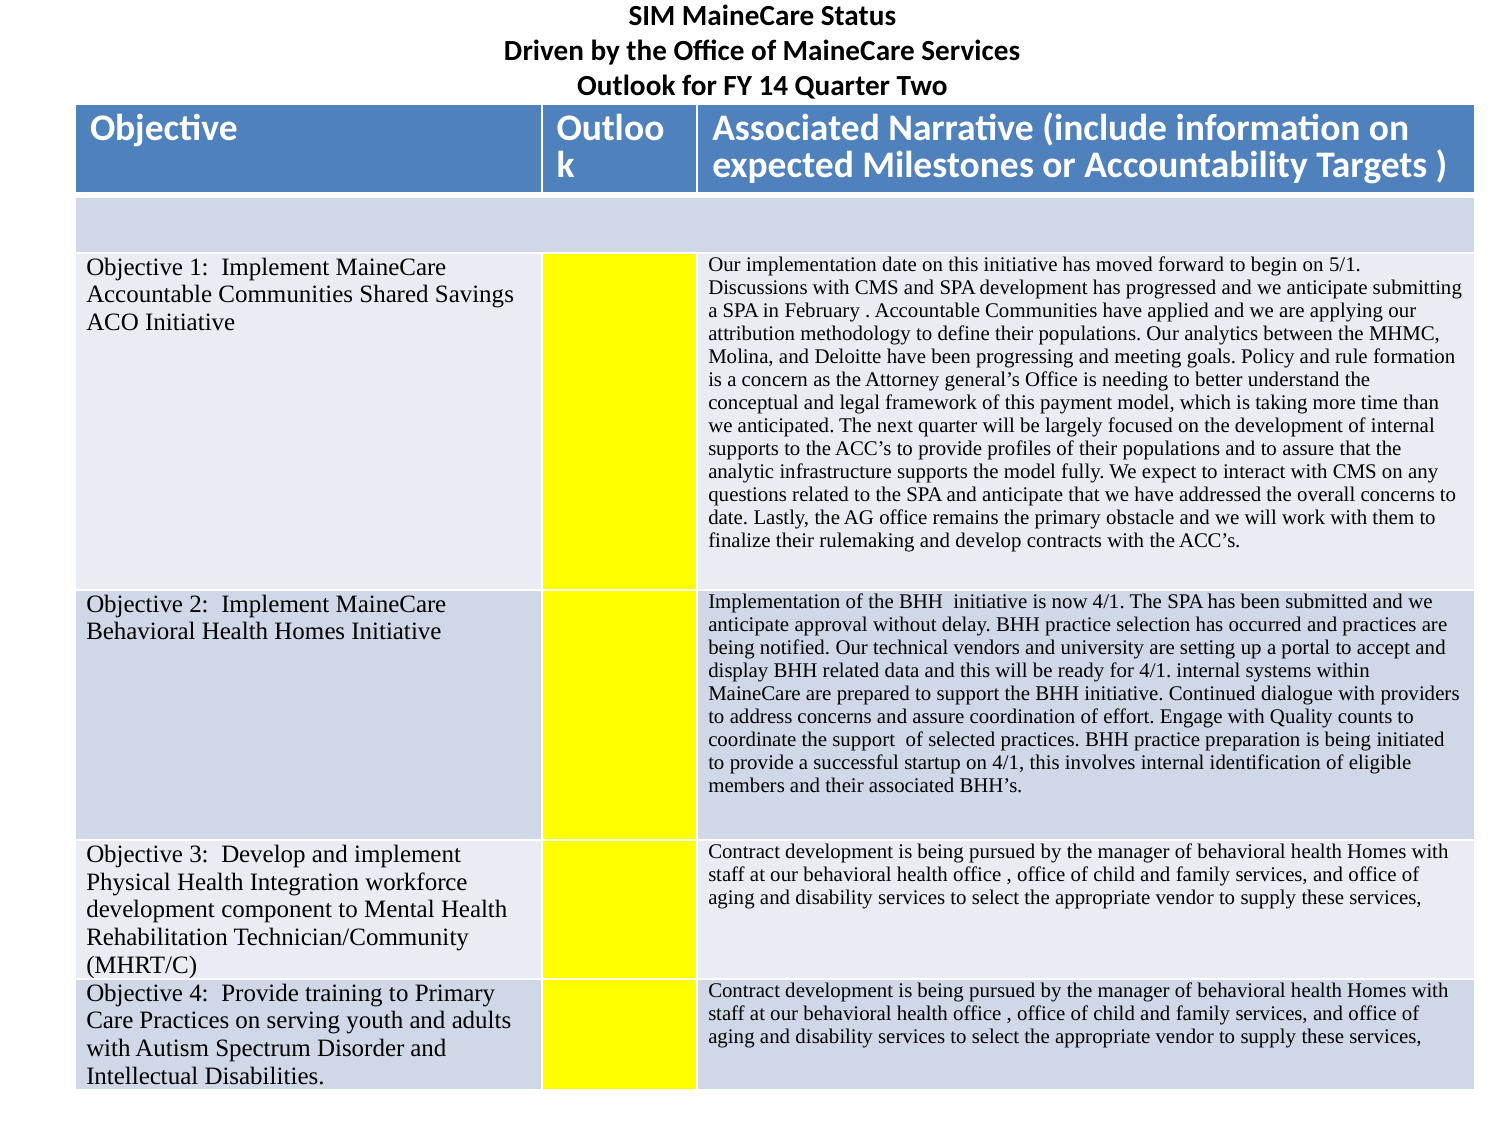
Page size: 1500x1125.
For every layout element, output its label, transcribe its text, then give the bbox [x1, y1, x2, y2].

table_cell Contract development is being pursued by the manager of behavioral health Homes with staff at our behavioral health office , office of child and family services, and office of aging and disability services to select the appropriate vendor to supply these services, [698, 980, 1474, 1089]
table_cell [543, 591, 696, 839]
table_cell [76, 198, 1474, 252]
table_cell Objective 2: Implement MaineCare Behavioral Health Homes Initiative [76, 591, 541, 839]
table_cell [543, 980, 696, 1089]
title SIM MaineCare Status Driven by the Office of MaineCare Services Outlook for FY 14 Quarter Two [87, 0, 1438, 104]
table_cell Our implementation date on this initiative has moved forward to begin on 5/1. Discussions with CMS and SPA development has progressed and we anticipate submitting a SPA in February . Accountable Communities have applied and we are applying our attribution methodology to define their populations. Our analytics between the MHMC, Molina, and Deloitte have been progressing and meeting goals. Policy and rule formation is a concern as the Attorney general’s Office is needing to better understand the conceptual and legal framework of this payment model, which is taking more time than we anticipated. The next quarter will be largely focused on the development of internal supports to the ACC’s to provide profiles of their populations and to assure that the analytic infrastructure supports the model fully. We expect to interact with CMS on any questions related to the SPA and anticipate that we have addressed the overall concerns to date. Lastly, the AG office remains the primary obstacle and we will work with them to finalize their rulemaking and develop contracts with the ACC’s. [698, 254, 1474, 589]
table_cell Implementation of the BHH initiative is now 4/1. The SPA has been submitted and we anticipate approval without delay. BHH practice selection has occurred and practices are being notified. Our technical vendors and university are setting up a portal to accept and display BHH related data and this will be ready for 4/1. internal systems within MaineCare are prepared to support the BHH initiative. Continued dialogue with providers to address concerns and assure coordination of effort. Engage with Quality counts to coordinate the support of selected practices. BHH practice preparation is being initiated to provide a successful startup on 4/1, this involves internal identification of eligible members and their associated BHH’s. [698, 591, 1474, 839]
table_cell [543, 841, 696, 978]
slide_number 4 [1074, 1042, 1425, 1103]
table_header Objective [76, 105, 541, 192]
table_cell Objective 4: Provide training to Primary Care Practices on serving youth and adults with Autism Spectrum Disorder and Intellectual Disabilities. [76, 980, 541, 1089]
table_cell Objective 3: Develop and implement Physical Health Integration workforce development component to Mental Health Rehabilitation Technician/Community (MHRT/C) [76, 841, 541, 978]
table_header Associated Narrative (include information on expected Milestones or Accountability Targets ) [698, 105, 1474, 192]
table_cell Objective 1: Implement MaineCare Accountable Communities Shared Savings ACO Initiative [76, 254, 541, 589]
table_cell [543, 254, 696, 589]
table_cell Contract development is being pursued by the manager of behavioral health Homes with staff at our behavioral health office , office of child and family services, and office of aging and disability services to select the appropriate vendor to supply these services, [698, 841, 1474, 978]
table_header Outlook [543, 105, 696, 192]
